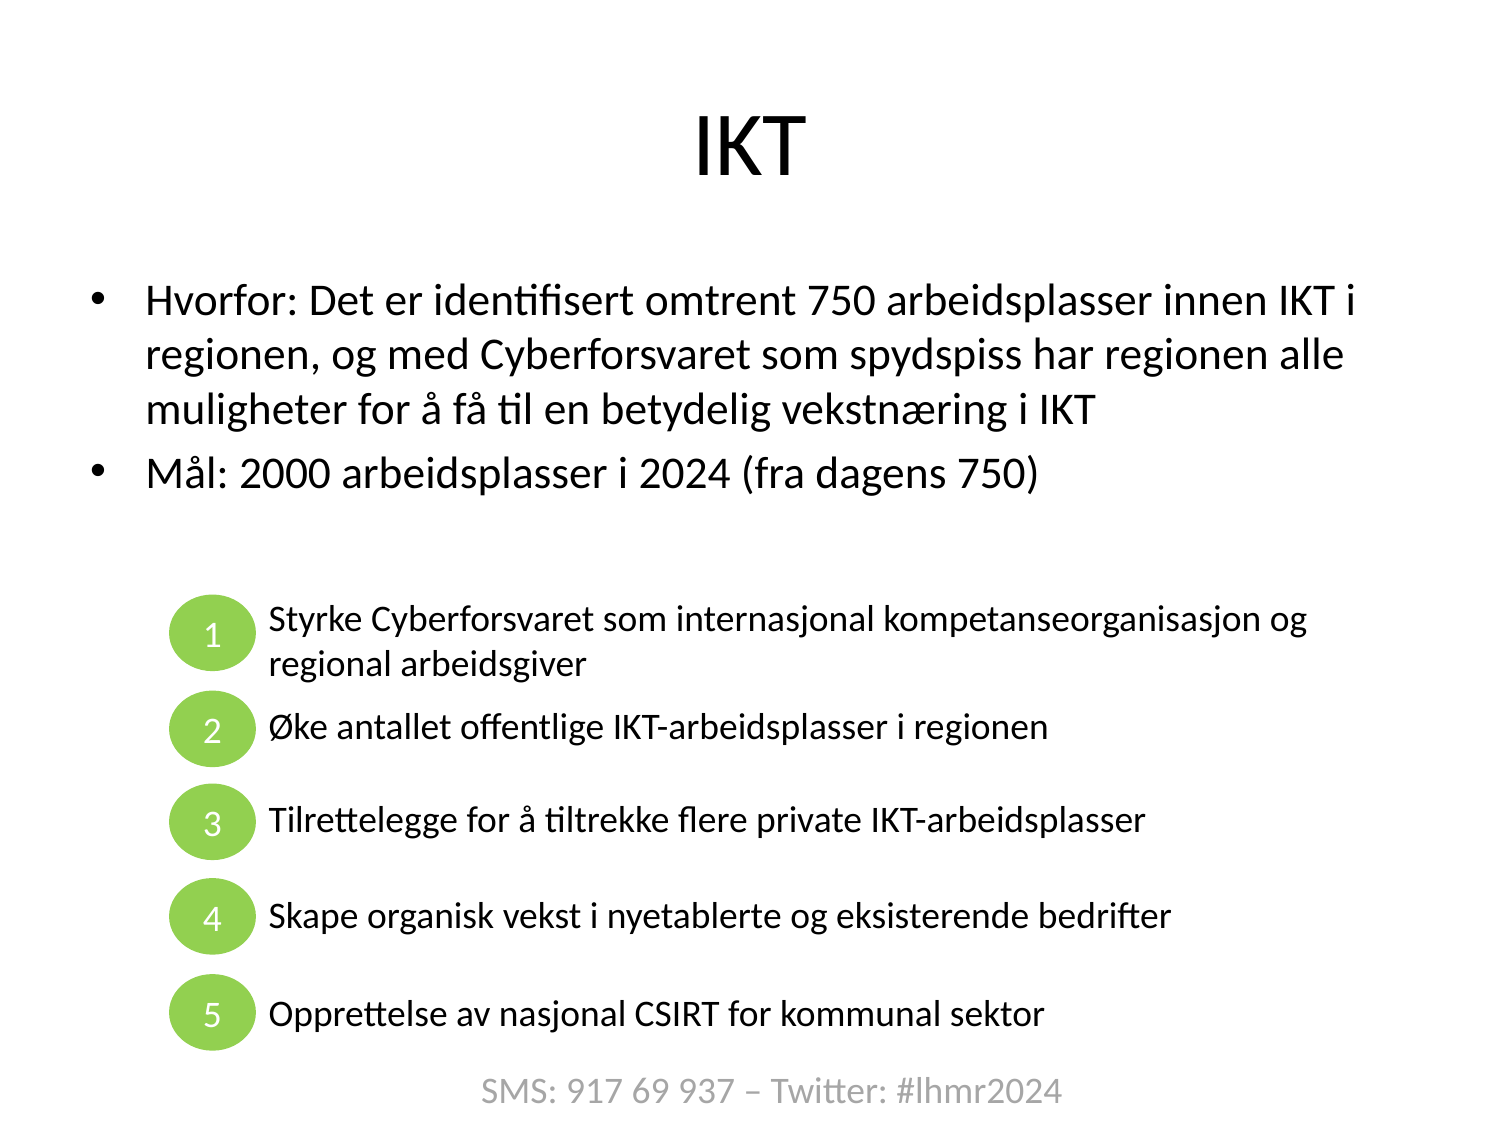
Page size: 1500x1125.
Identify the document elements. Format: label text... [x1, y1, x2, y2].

text_box Skape organisk vekst i nyetablerte og eksisterende bedrifter [253, 883, 1435, 943]
text_box 4 [169, 878, 253, 955]
text_box 5 [169, 974, 253, 1051]
text_box 1 [169, 594, 253, 672]
title IKT [75, 45, 1425, 233]
text_box SMS: 917 69 937 – Twitter: #lhmr2024 [466, 1058, 1128, 1119]
list Hvorfor: Det er identifisert omtrent 750 arbeidsplasser innen IKT i regionen, og med Cyberforsvaret som spydspiss har regionen alle muligheter for å få til en betydelig vekstnæring i IKT Mål: 2000 arbeidsplasser i 2024 (fra dagens 750) [75, 262, 1425, 539]
text_box 3 [169, 783, 253, 861]
text_box 2 [169, 690, 253, 768]
text_box Tilrettelegge for å tiltrekke flere private IKT-arbeidsplasser [253, 787, 1435, 847]
text_box Opprettelse av nasjonal CSIRT for kommunal sektor [253, 981, 1435, 1042]
text_box Øke antallet offentlige IKT-arbeidsplasser i regionen [253, 694, 1435, 754]
text_box Styrke Cyberforsvaret som internasjonal kompetanseorganisasjon og regional arbeidsgiver [253, 586, 1376, 691]
